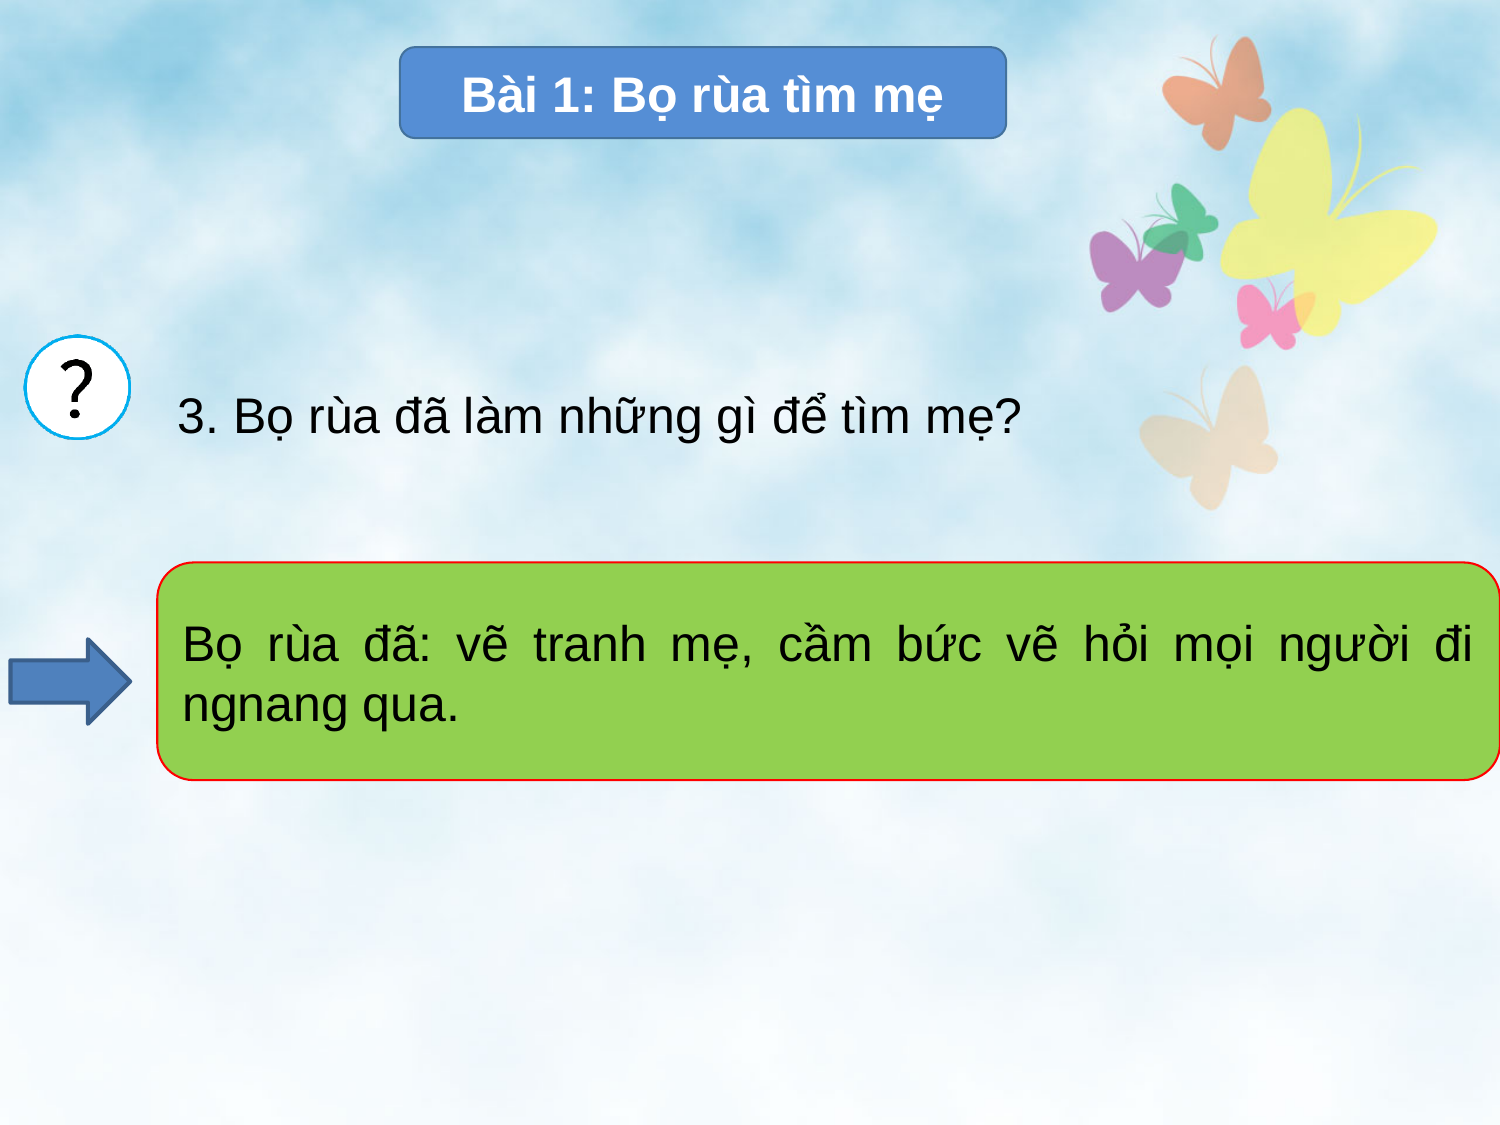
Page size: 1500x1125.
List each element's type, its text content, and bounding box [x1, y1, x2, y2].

text_box 3. Bọ rùa đã làm những gì để tìm mẹ? [155, 360, 1379, 527]
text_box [10, 562, 1500, 781]
picture [0, 0, 1500, 1125]
text_box Bài 1: Bọ rùa tìm mẹ [399, 47, 1007, 139]
